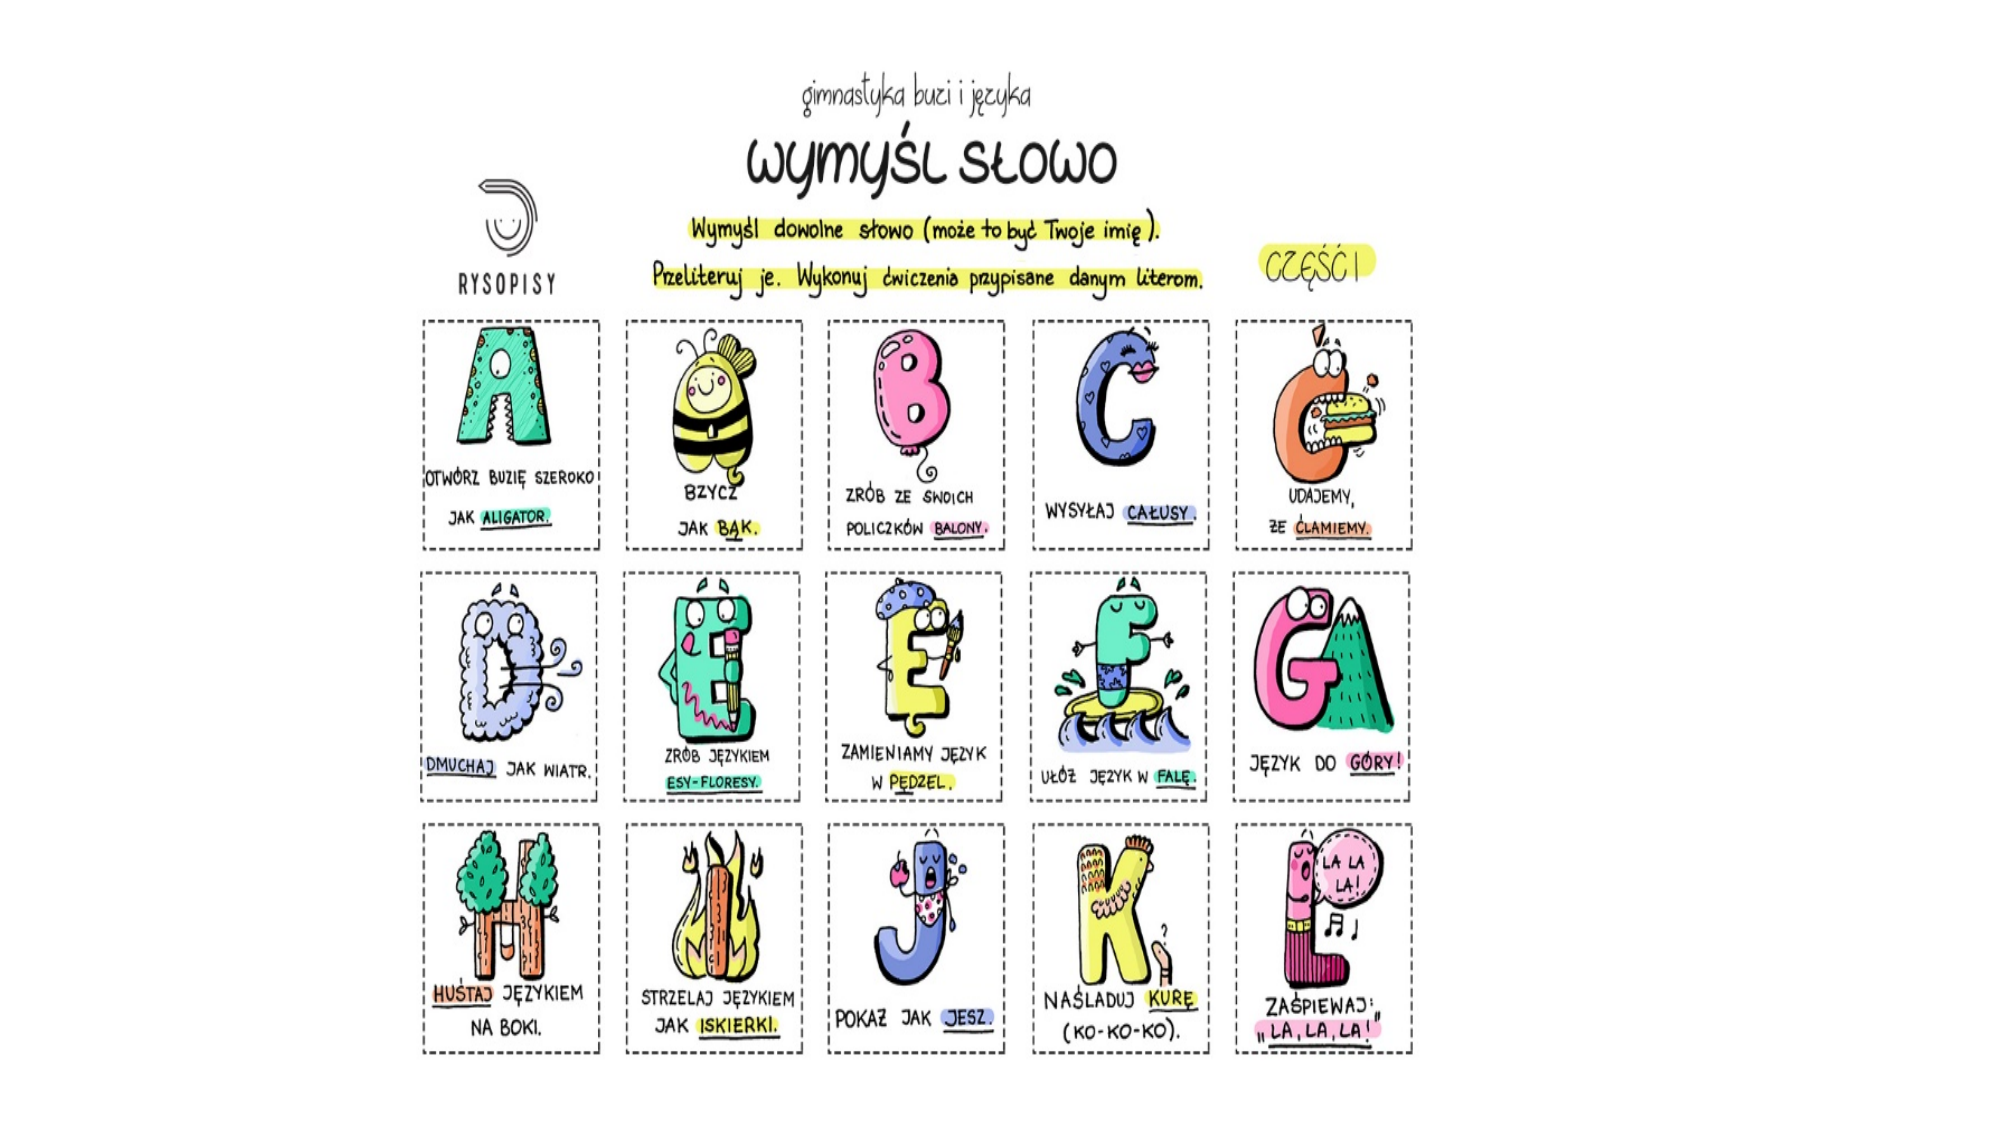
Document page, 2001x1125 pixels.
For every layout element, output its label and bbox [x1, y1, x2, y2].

list [407, 59, 1425, 1064]
